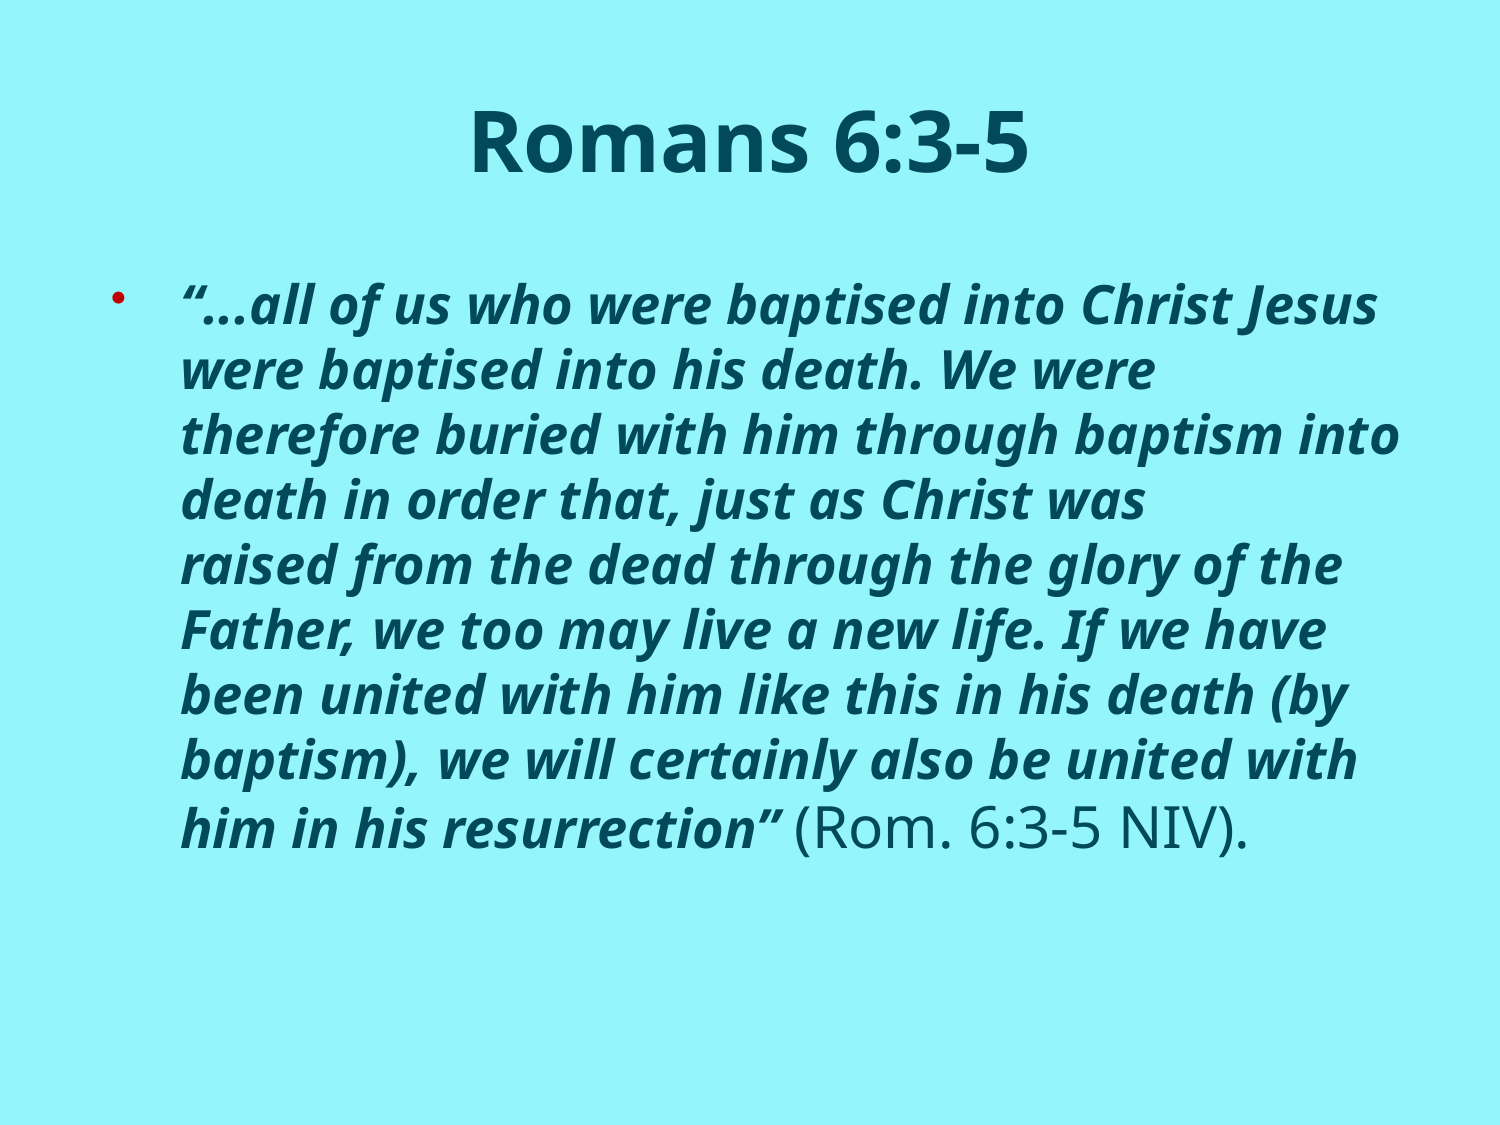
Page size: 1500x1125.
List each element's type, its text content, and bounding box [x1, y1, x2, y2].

title Romans 6:3-5 [75, 45, 1425, 233]
list “...all of us who were baptised into Christ Jesus were baptised into his death. We were therefore buried with him through baptism into death in order that, just as Christ was raised from the dead through the glory of the Father, we too may live a new life. If we have been united with him like this in his death (by baptism), we will certainly also be united with him in his resurrection” (Rom. 6:3-5 NIV). [74, 262, 1426, 1036]
